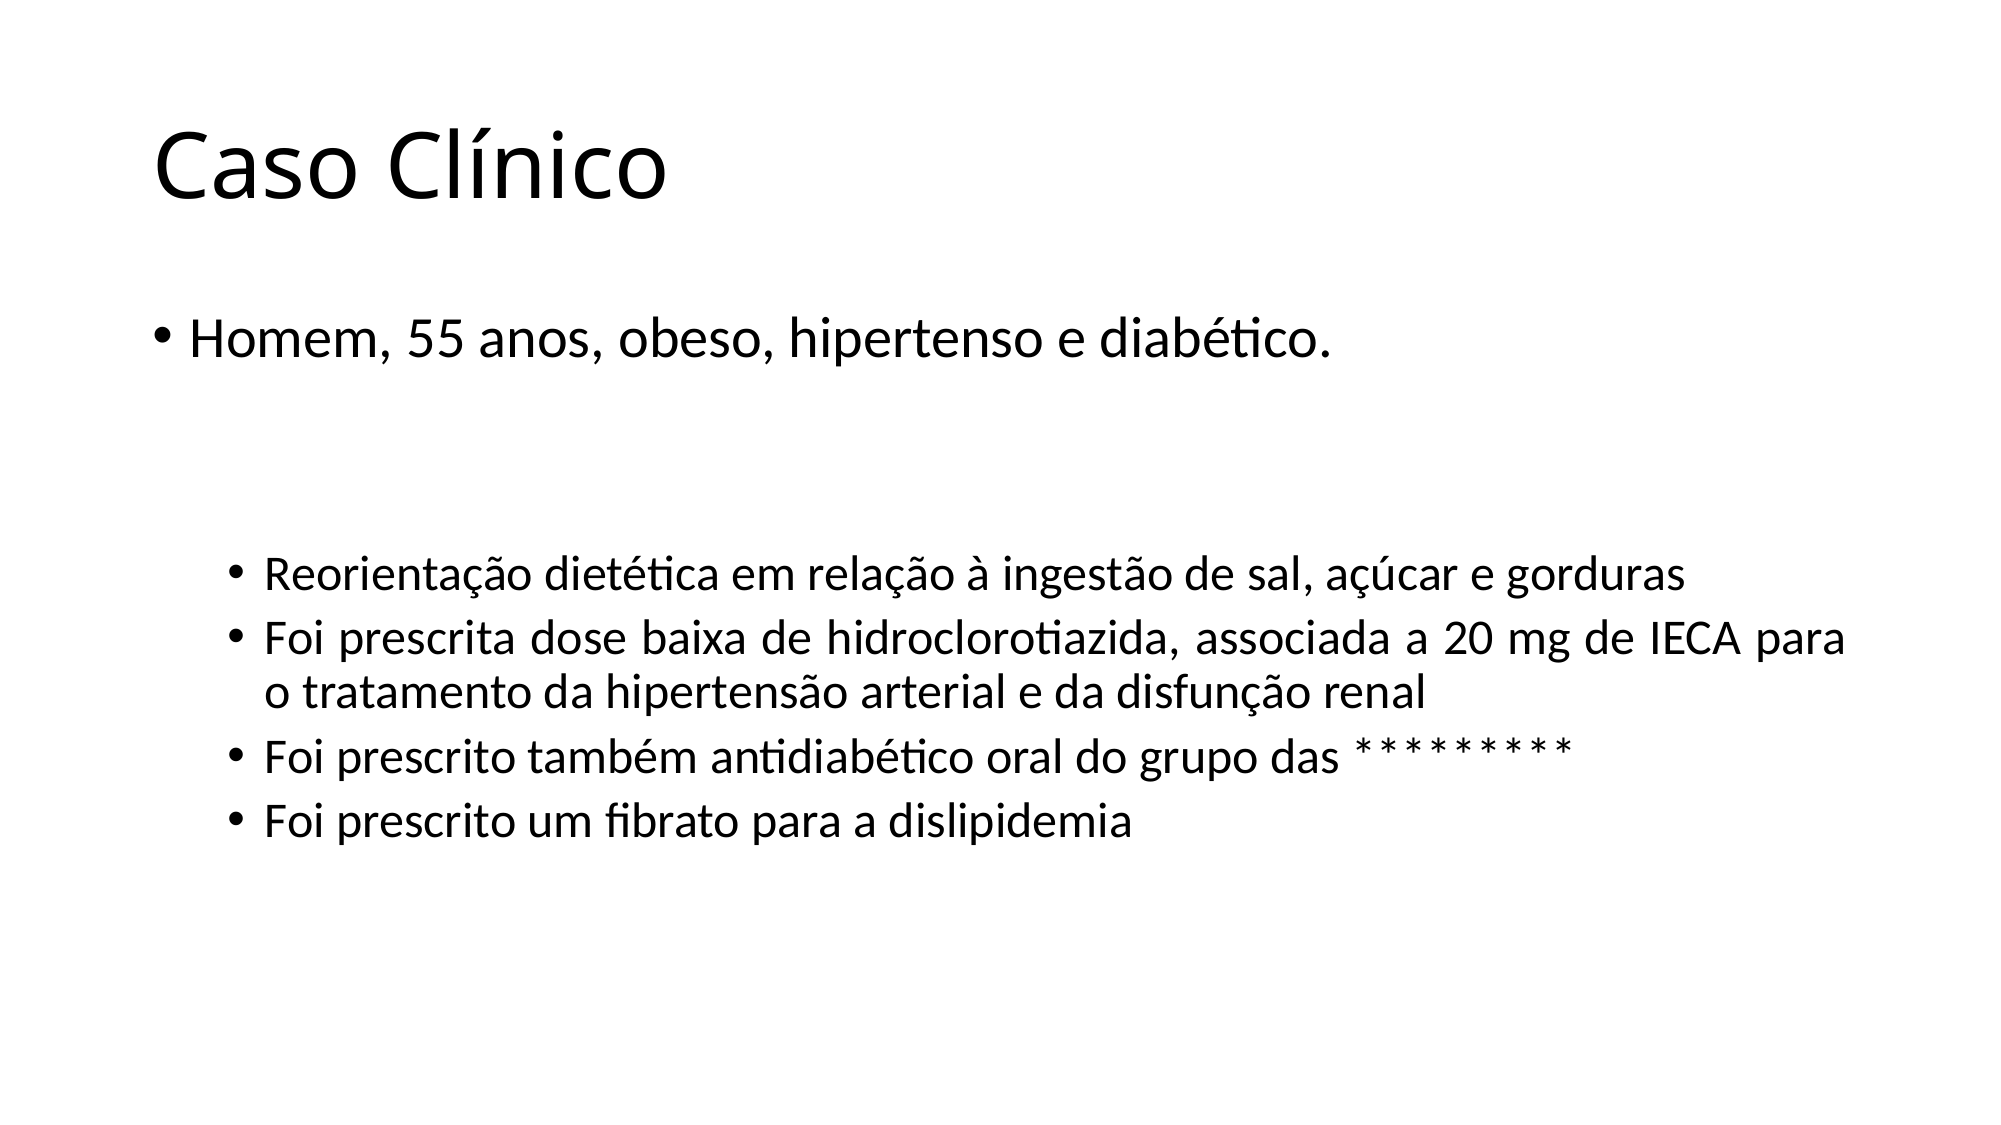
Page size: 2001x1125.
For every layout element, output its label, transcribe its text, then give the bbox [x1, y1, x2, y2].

title Caso Clínico [137, 59, 1863, 278]
list Homem, 55 anos, obeso, hipertenso e diabético. Reorientação dietética em relação à ingestão de sal, açúcar e gorduras Foi prescrita dose baixa de hidroclorotiazida, associada a 20 mg de IECA para o tratamento da hipertensão arterial e da disfunção renal Foi prescrito também antidiabético oral do grupo das ********* Foi prescrito um fibrato para a dislipidemia [137, 299, 1863, 1014]
